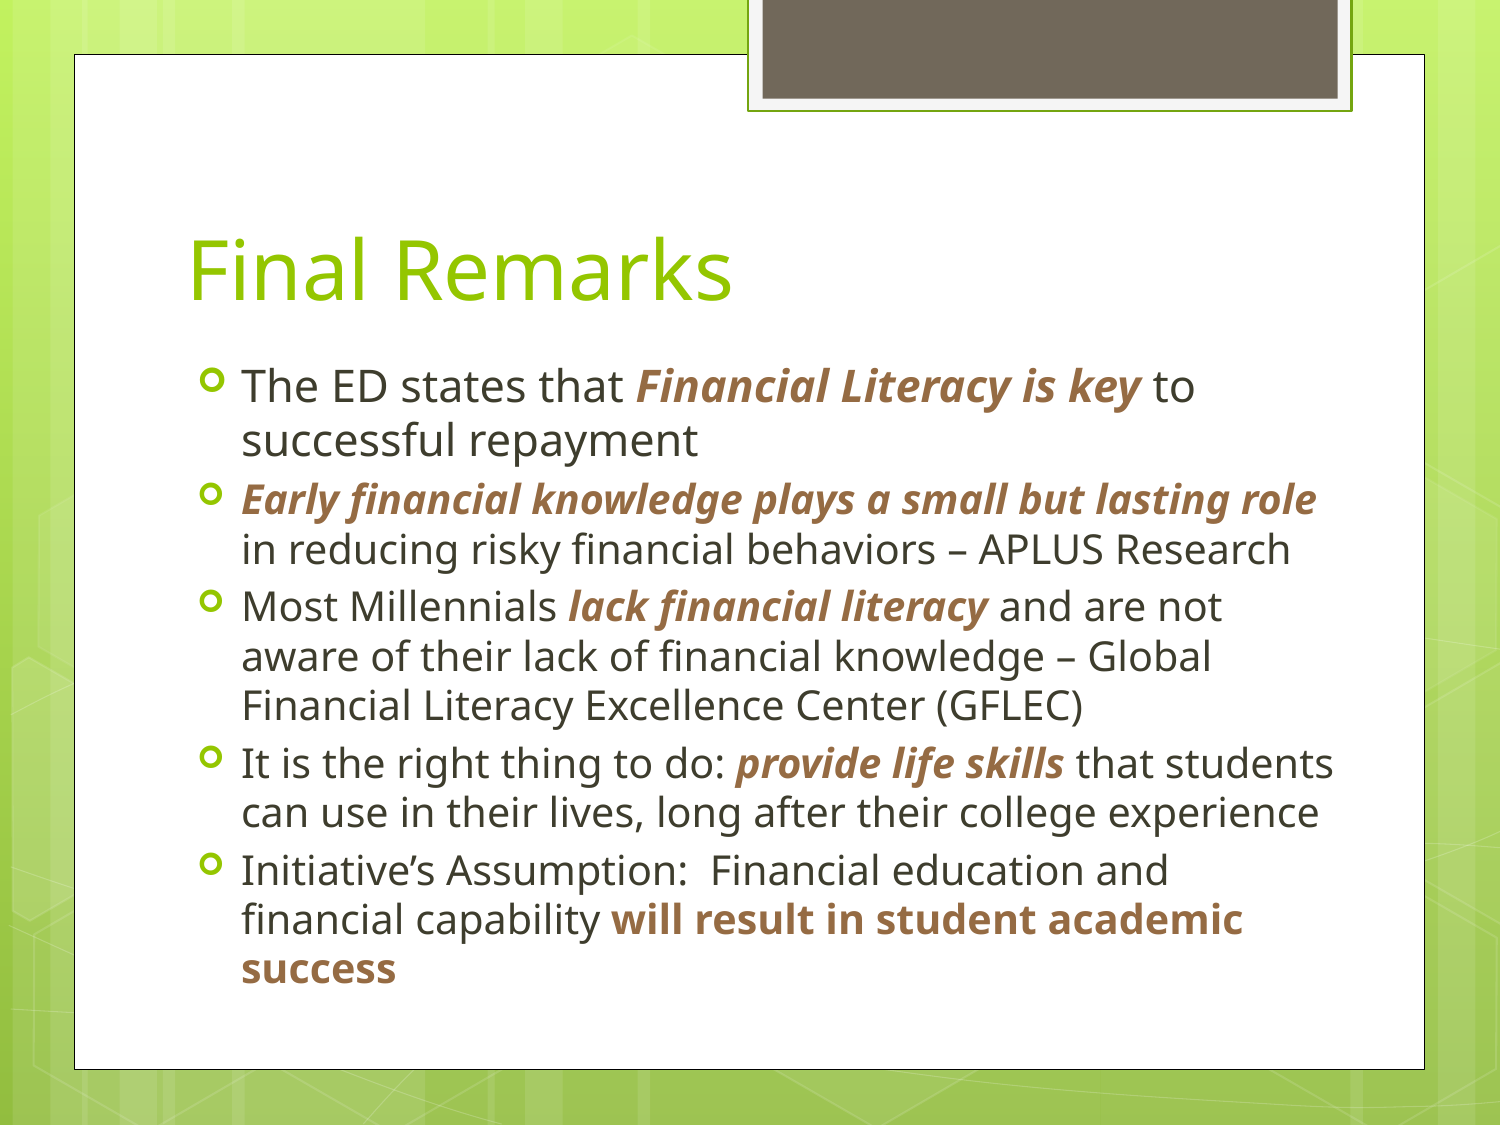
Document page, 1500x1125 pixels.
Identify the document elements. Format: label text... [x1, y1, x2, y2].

title Final Remarks [171, 174, 1324, 325]
list The ED states that Financial Literacy is key to successful repayment Early financial knowledge plays a small but lasting role in reducing risky financial behaviors – APLUS Research Most Millennials lack financial literacy and are not aware of their lack of financial knowledge – Global Financial Literacy Excellence Center (GFLEC) It is the right thing to do: provide life skills that students can use in their lives, long after their college experience Initiative’s Assumption: Financial education and financial capability will result in student academic success [171, 350, 1350, 1075]
